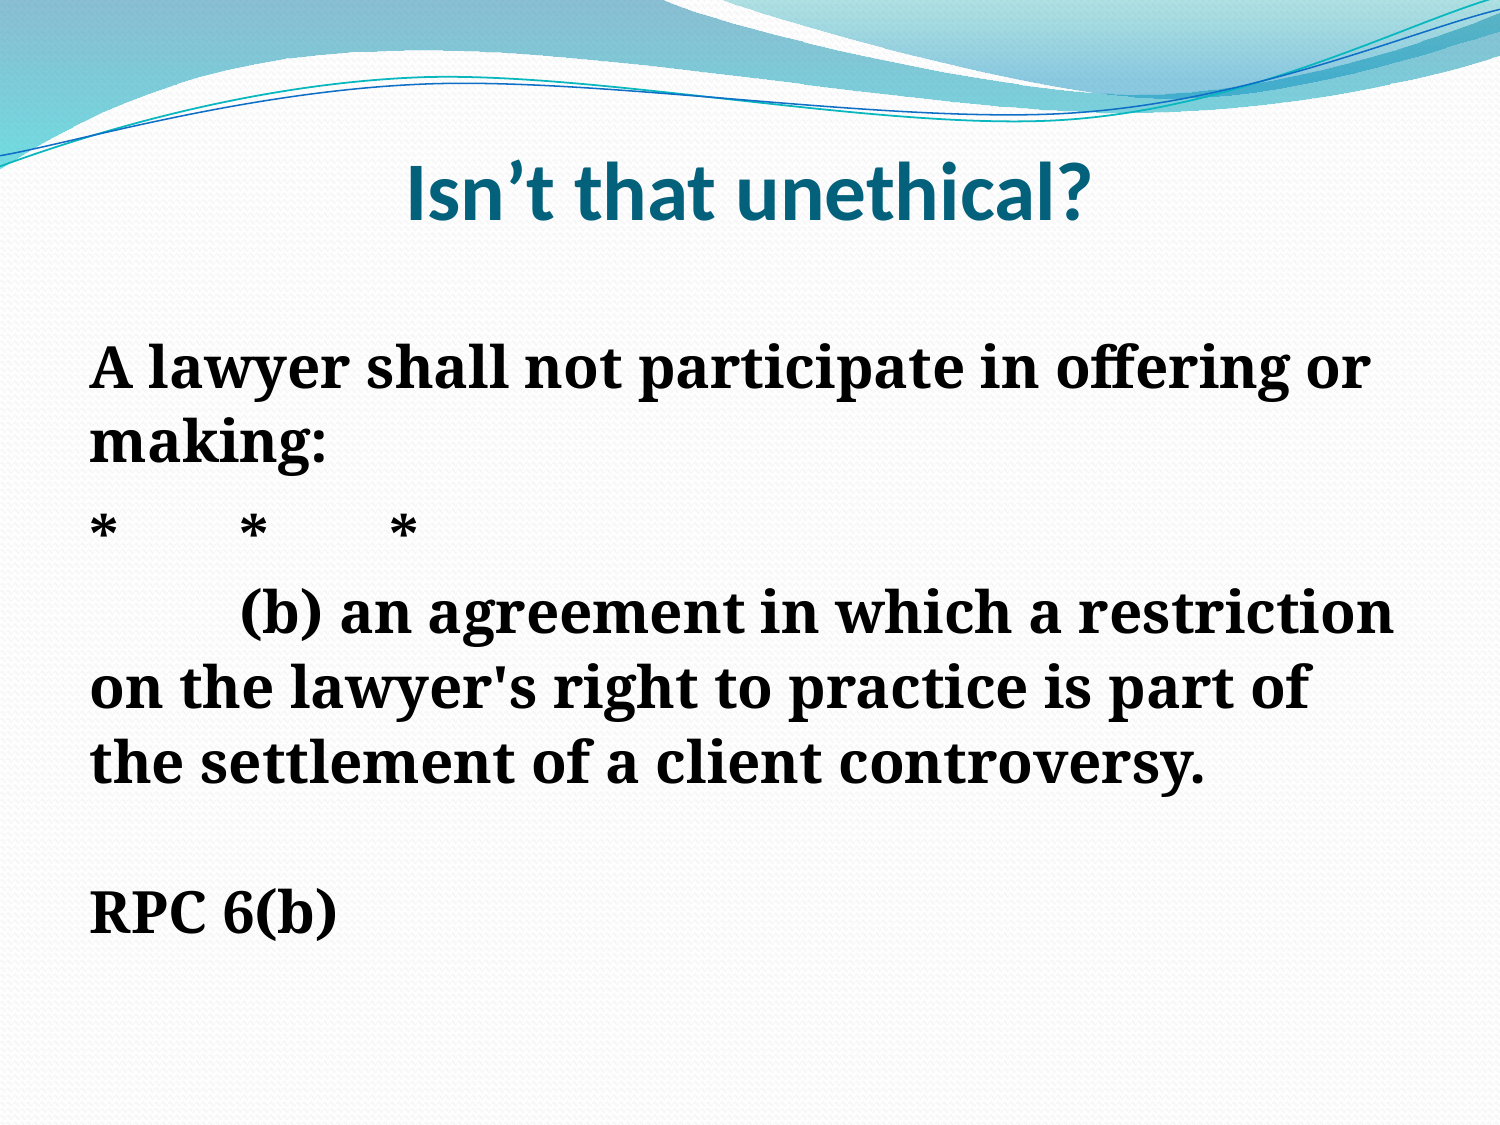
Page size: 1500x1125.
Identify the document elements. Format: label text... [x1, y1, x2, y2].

title Isn’t that unethical? [75, 115, 1425, 238]
list A lawyer shall not participate in offering or making: * * * (b) an agreement in which a restriction on the lawyer's right to practice is part of the settlement of a client controversy. RPC 6(b) [75, 317, 1425, 1038]
